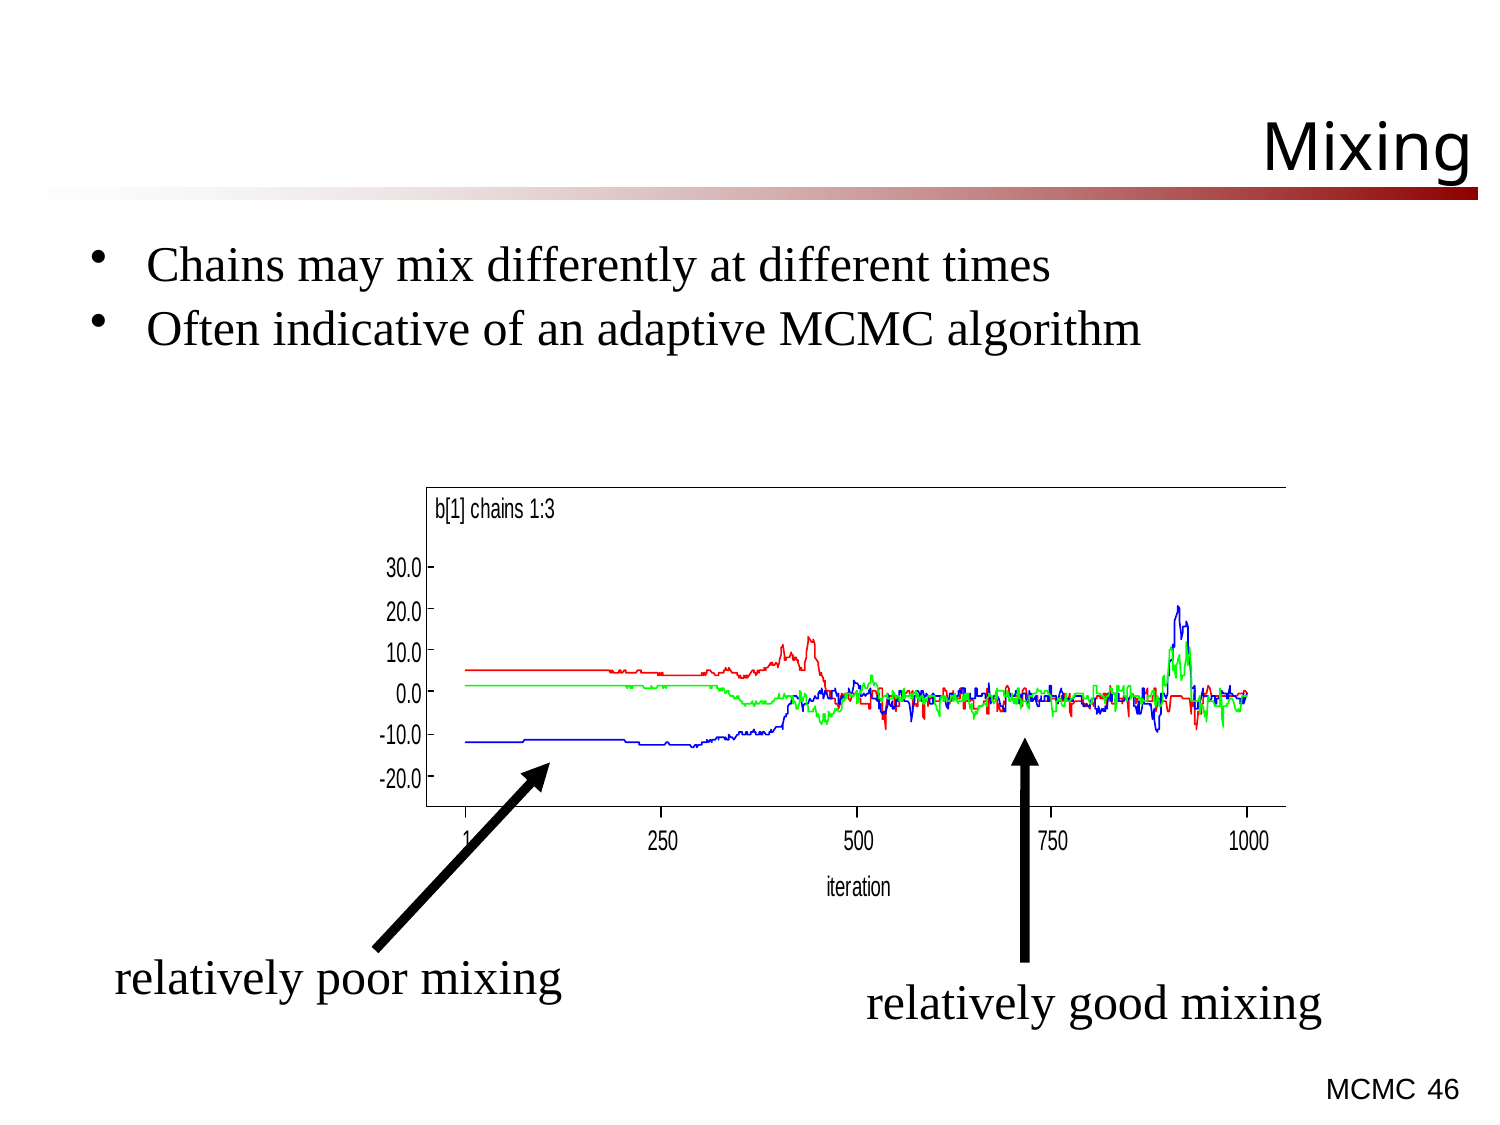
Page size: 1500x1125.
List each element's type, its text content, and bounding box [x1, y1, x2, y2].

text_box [368, 768, 557, 944]
list Chains may mix differently at different times Often indicative of an adaptive MCMC algorithm [74, 230, 1426, 1044]
slide_number 46 [1124, 1062, 1476, 1125]
title Mixing [37, 24, 1489, 192]
text_box relatively good mixing [851, 962, 1338, 1038]
text_box relatively poor mixing [99, 937, 713, 1013]
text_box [299, 487, 1288, 926]
